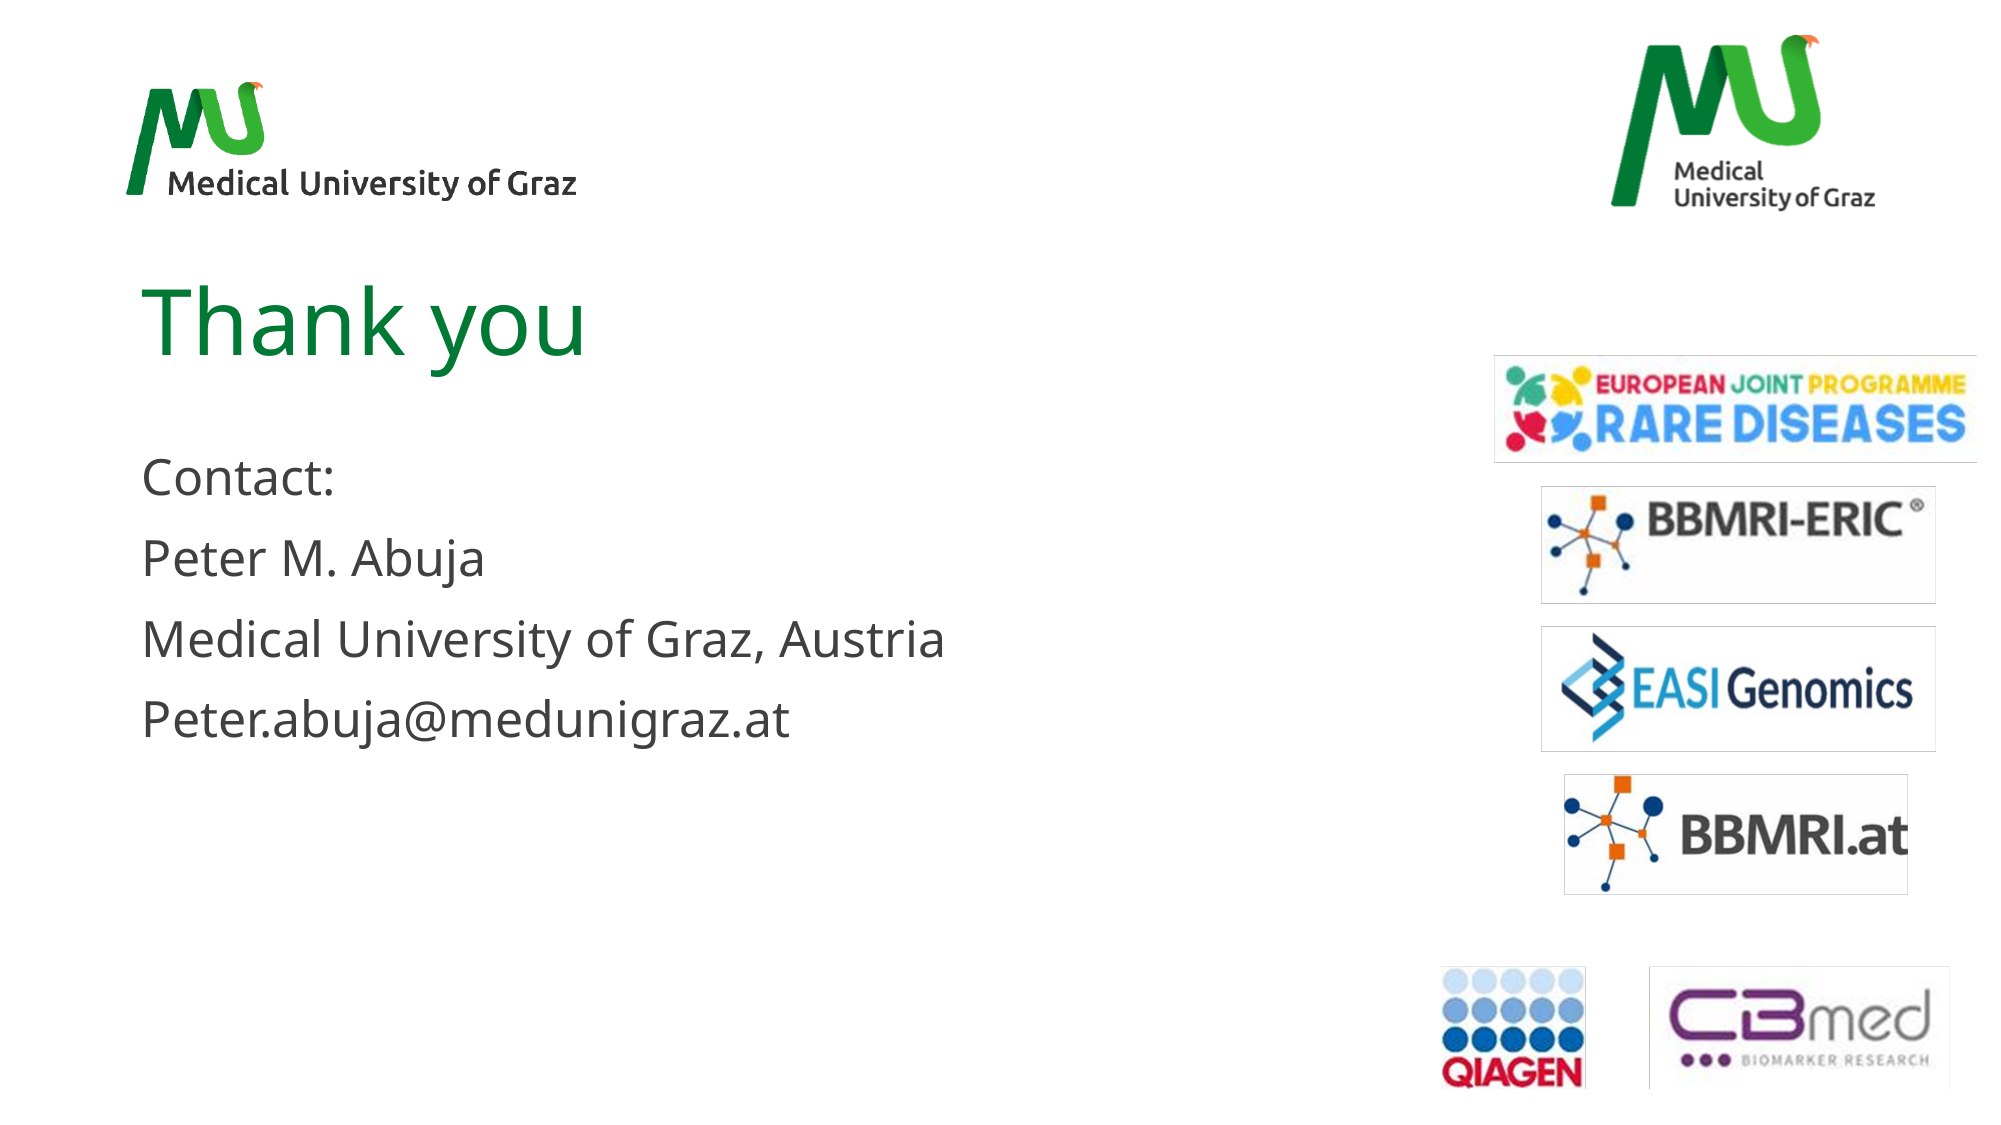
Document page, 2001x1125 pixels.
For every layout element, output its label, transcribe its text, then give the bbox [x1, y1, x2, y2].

title Thank you [126, 227, 862, 412]
picture [126, 82, 576, 201]
list Contact: Peter M. Abuja Medical University of Graz, Austria Peter.abuja@medunigraz.at [126, 437, 980, 862]
picture [1441, 35, 1977, 1089]
